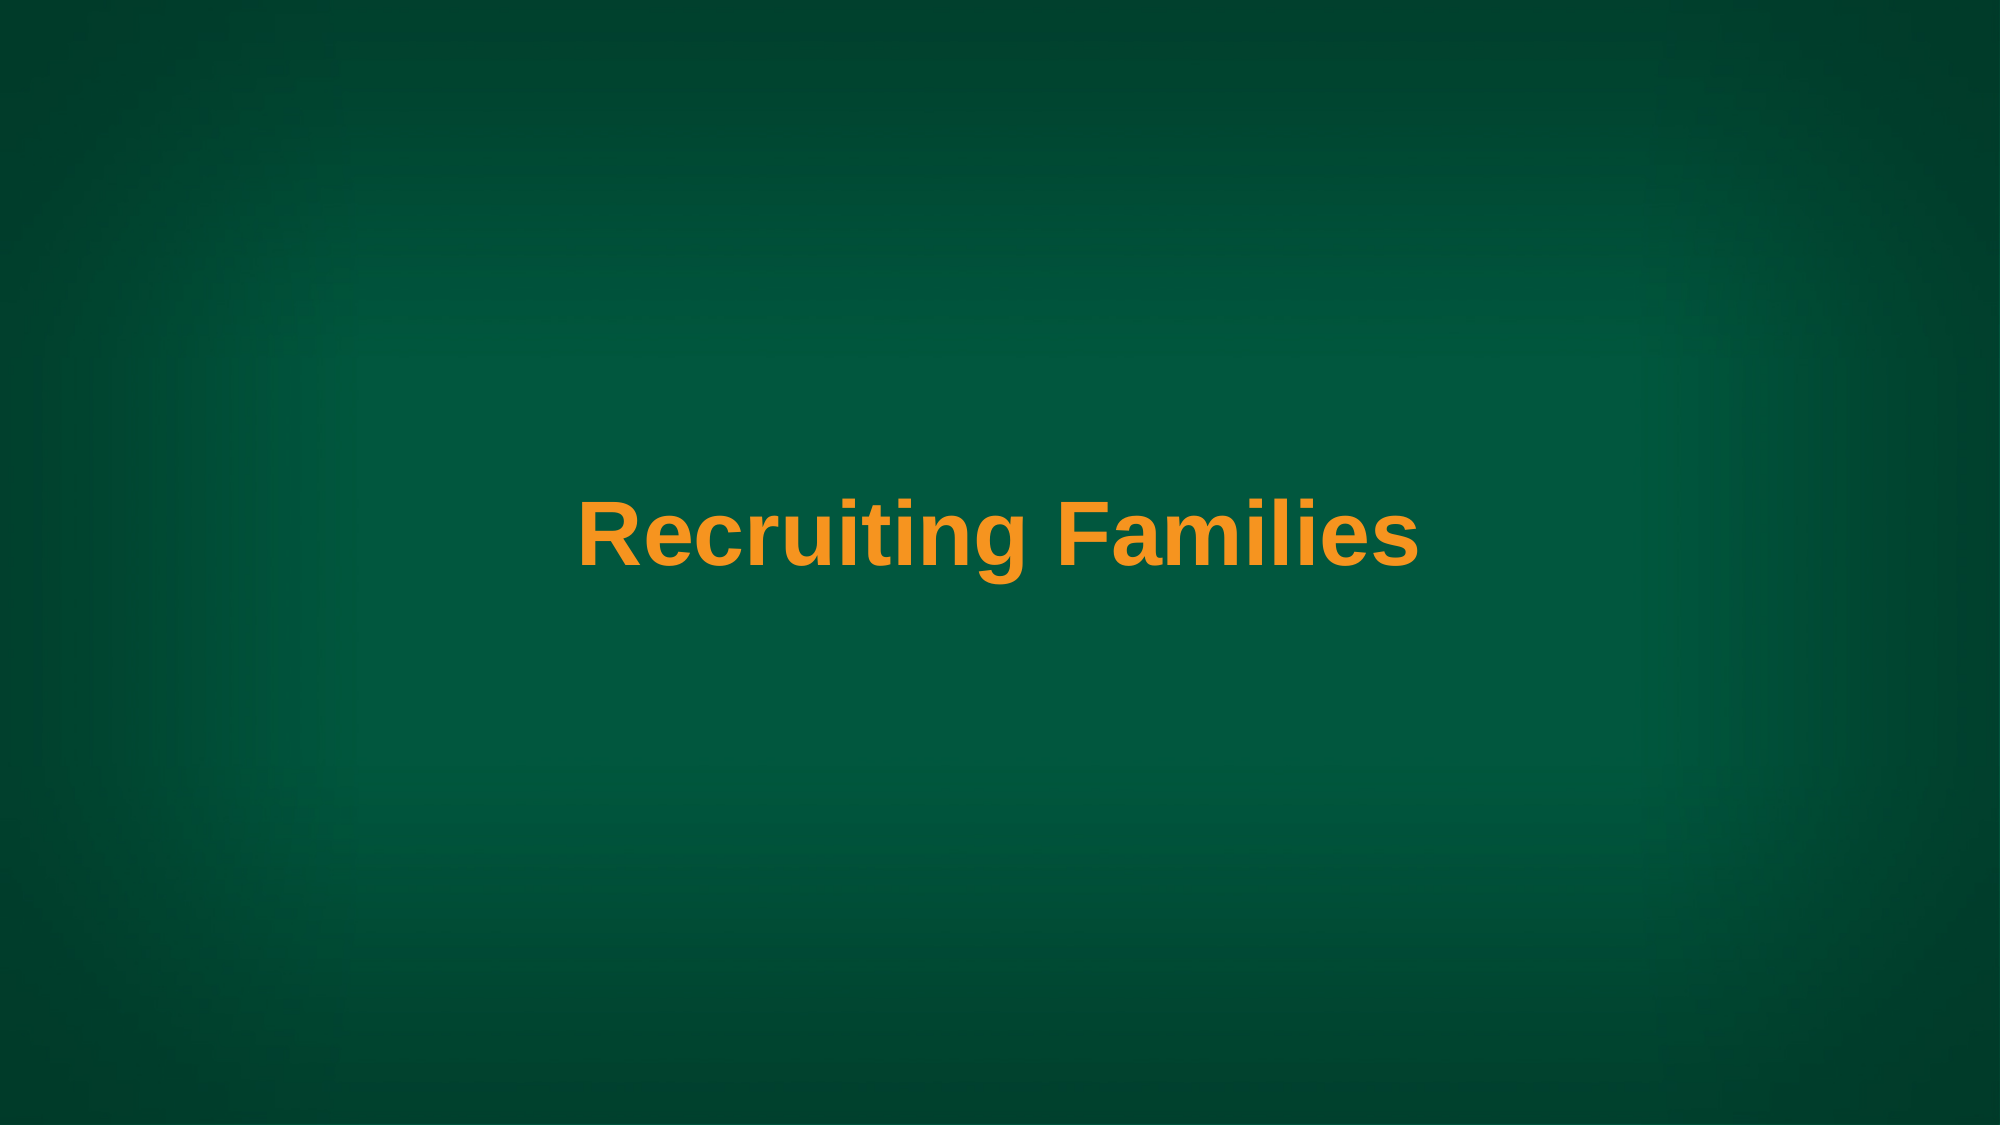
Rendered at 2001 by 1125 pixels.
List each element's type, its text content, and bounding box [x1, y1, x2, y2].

title Recruiting Families [137, 311, 1863, 761]
picture [0, 0, 2000, 1125]
